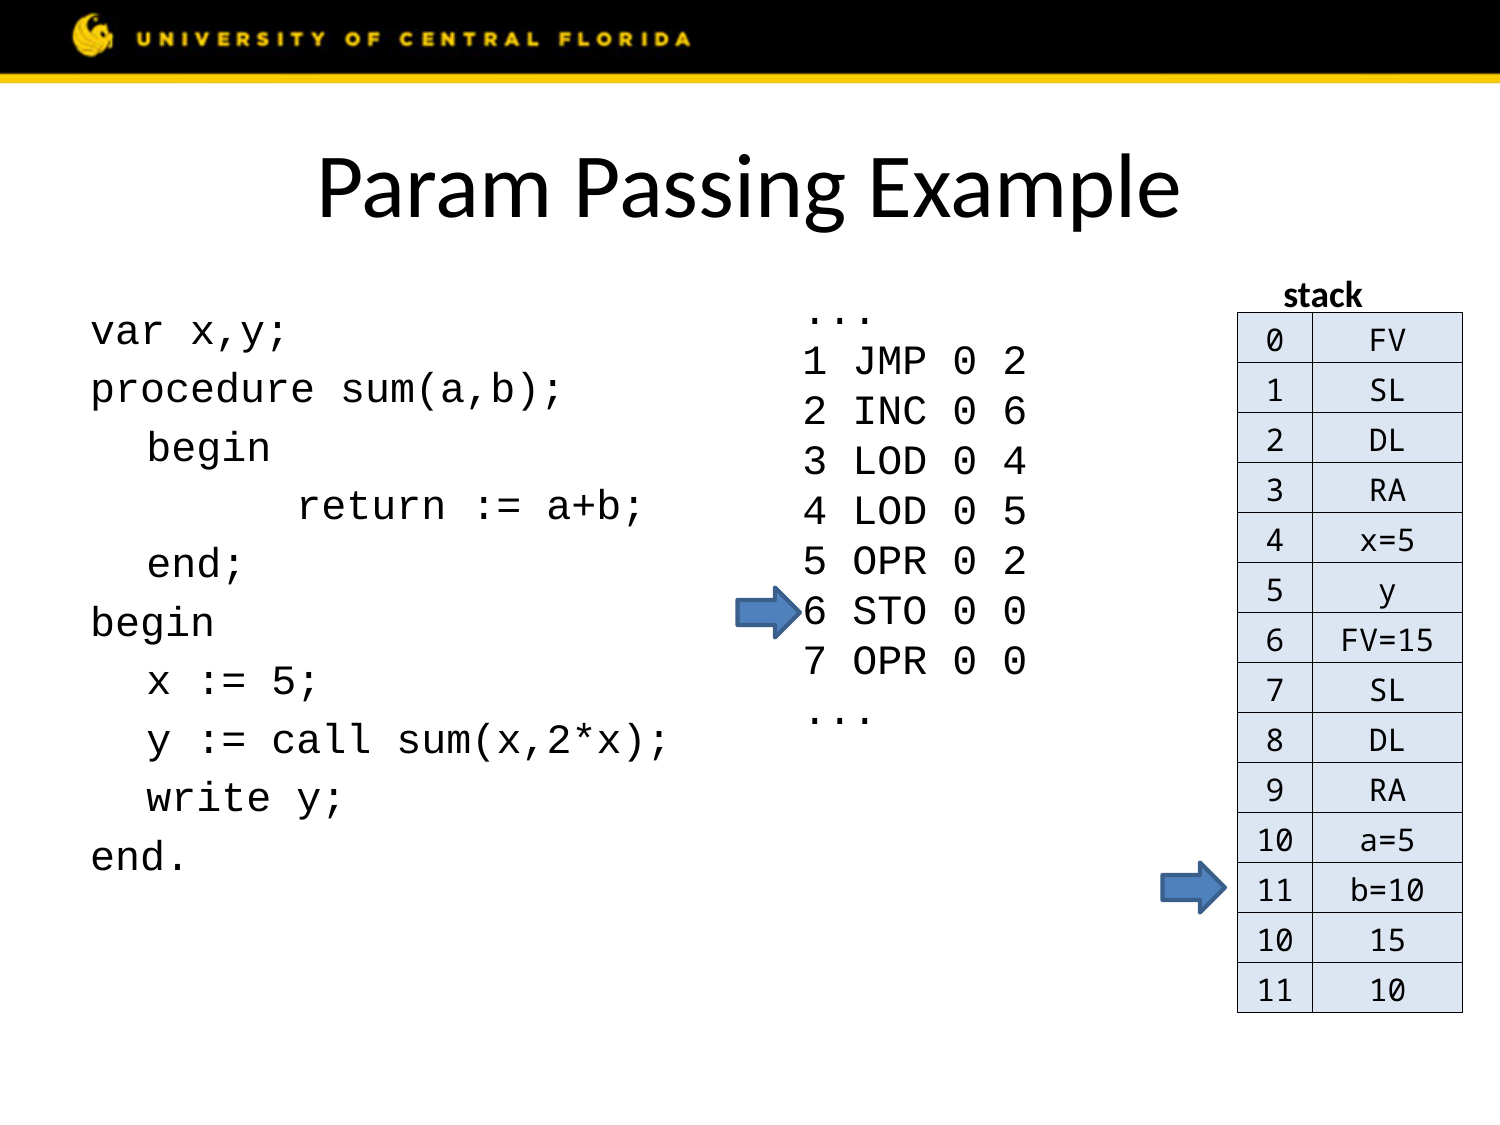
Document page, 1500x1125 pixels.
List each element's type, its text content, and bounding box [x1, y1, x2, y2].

list var x,y; procedure sum(a,b); begin return := a+b; end; begin x := 5; y := call sum(x,2*x); write y; end. [75, 295, 775, 1038]
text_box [1237, 662, 1463, 712]
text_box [1237, 412, 1463, 462]
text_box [1237, 962, 1463, 1013]
text_box stack [1268, 262, 1378, 310]
text_box ... 1 JMP 0 2 2 INC 0 6 3 LOD 0 4 4 LOD 0 5 5 OPR 0 2 6 STO 0 0 7 OPR 0 0 ... [787, 275, 1163, 741]
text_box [1237, 512, 1463, 562]
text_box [1237, 370, 1463, 412]
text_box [1237, 562, 1463, 612]
text_box [735, 585, 802, 640]
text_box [1237, 812, 1463, 862]
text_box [1237, 612, 1463, 662]
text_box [1237, 912, 1463, 962]
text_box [1237, 312, 1463, 363]
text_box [1237, 462, 1463, 512]
text_box [1160, 860, 1228, 915]
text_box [1237, 712, 1463, 762]
picture [0, 0, 1500, 1125]
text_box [1237, 762, 1463, 812]
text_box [1237, 862, 1463, 912]
title Param Passing Example [75, 87, 1425, 275]
